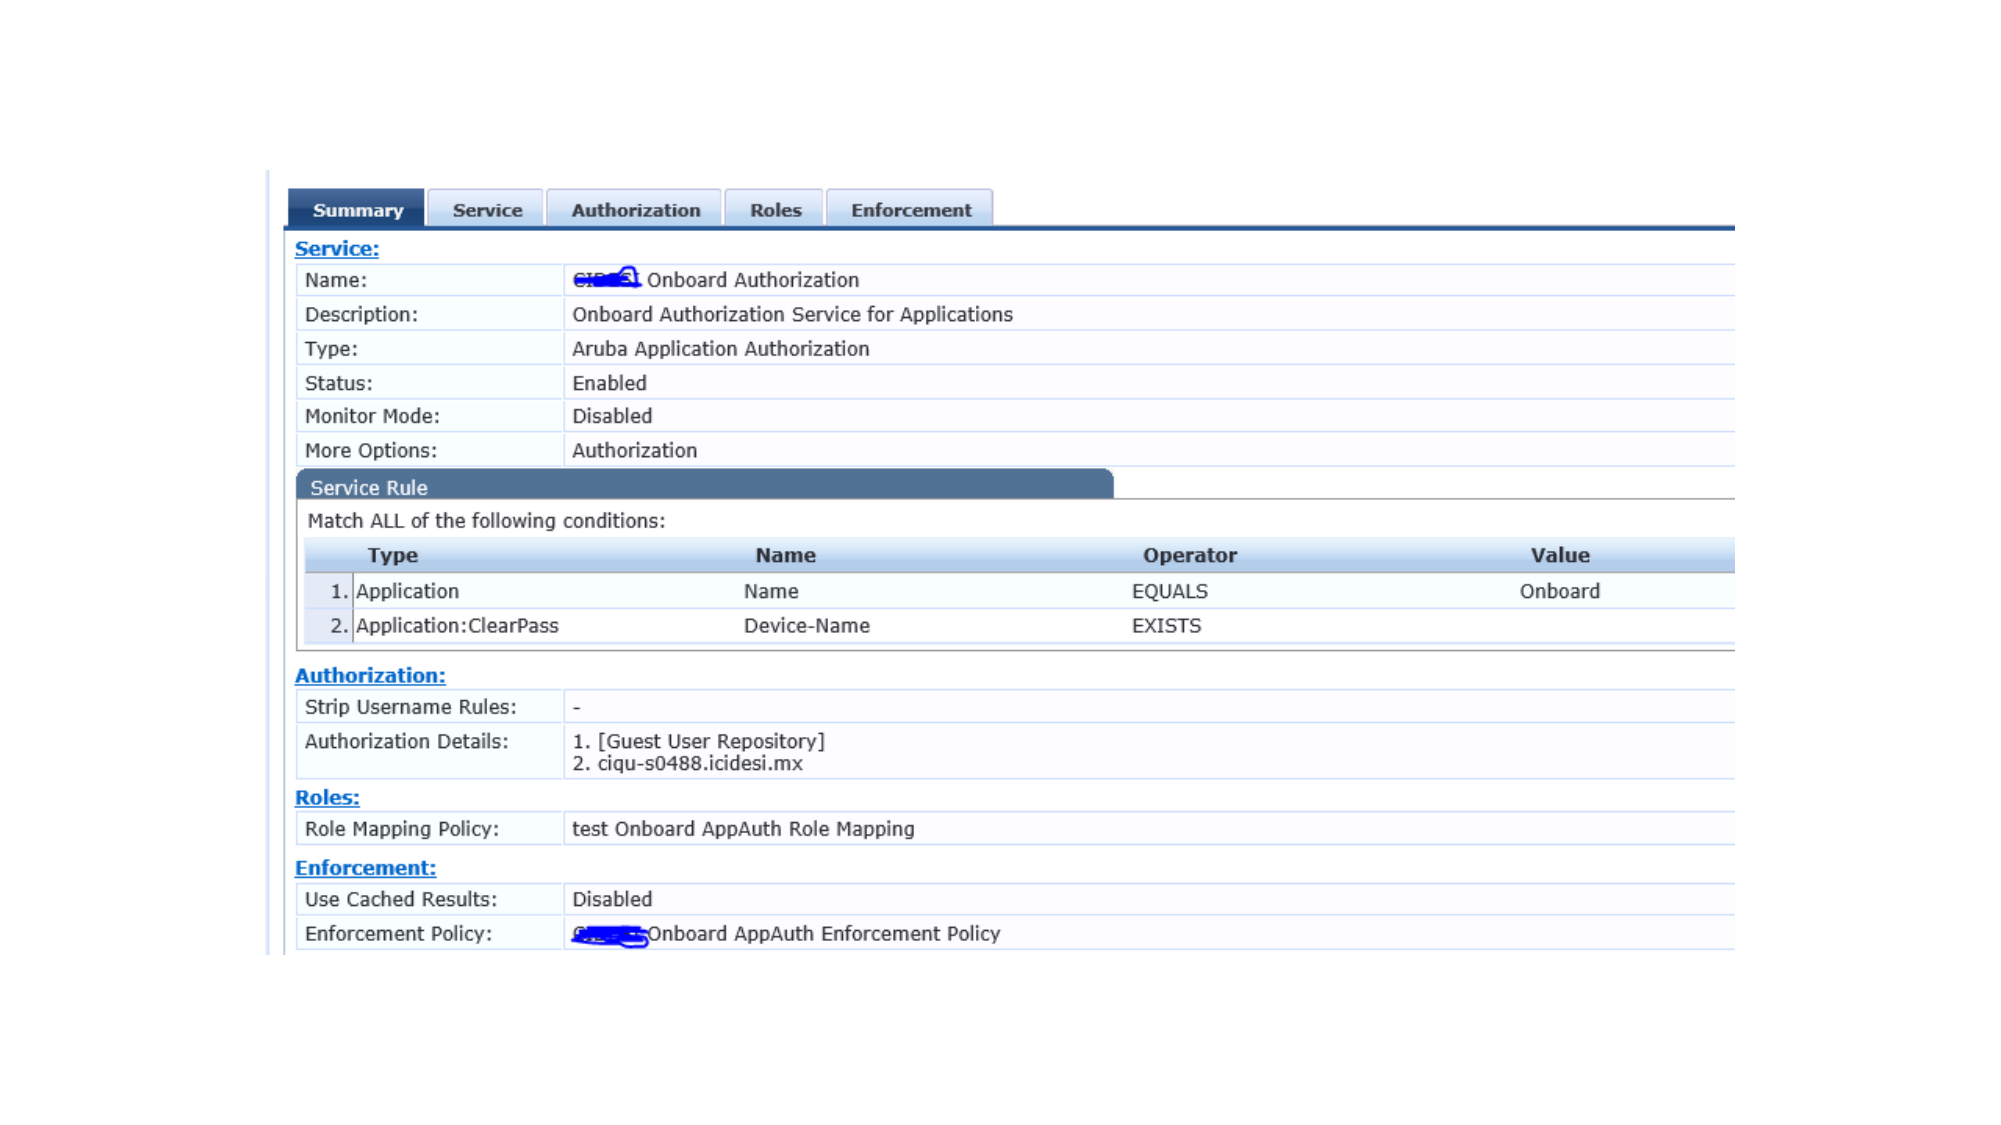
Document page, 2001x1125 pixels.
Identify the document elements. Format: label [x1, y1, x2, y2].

picture [265, 170, 1735, 955]
